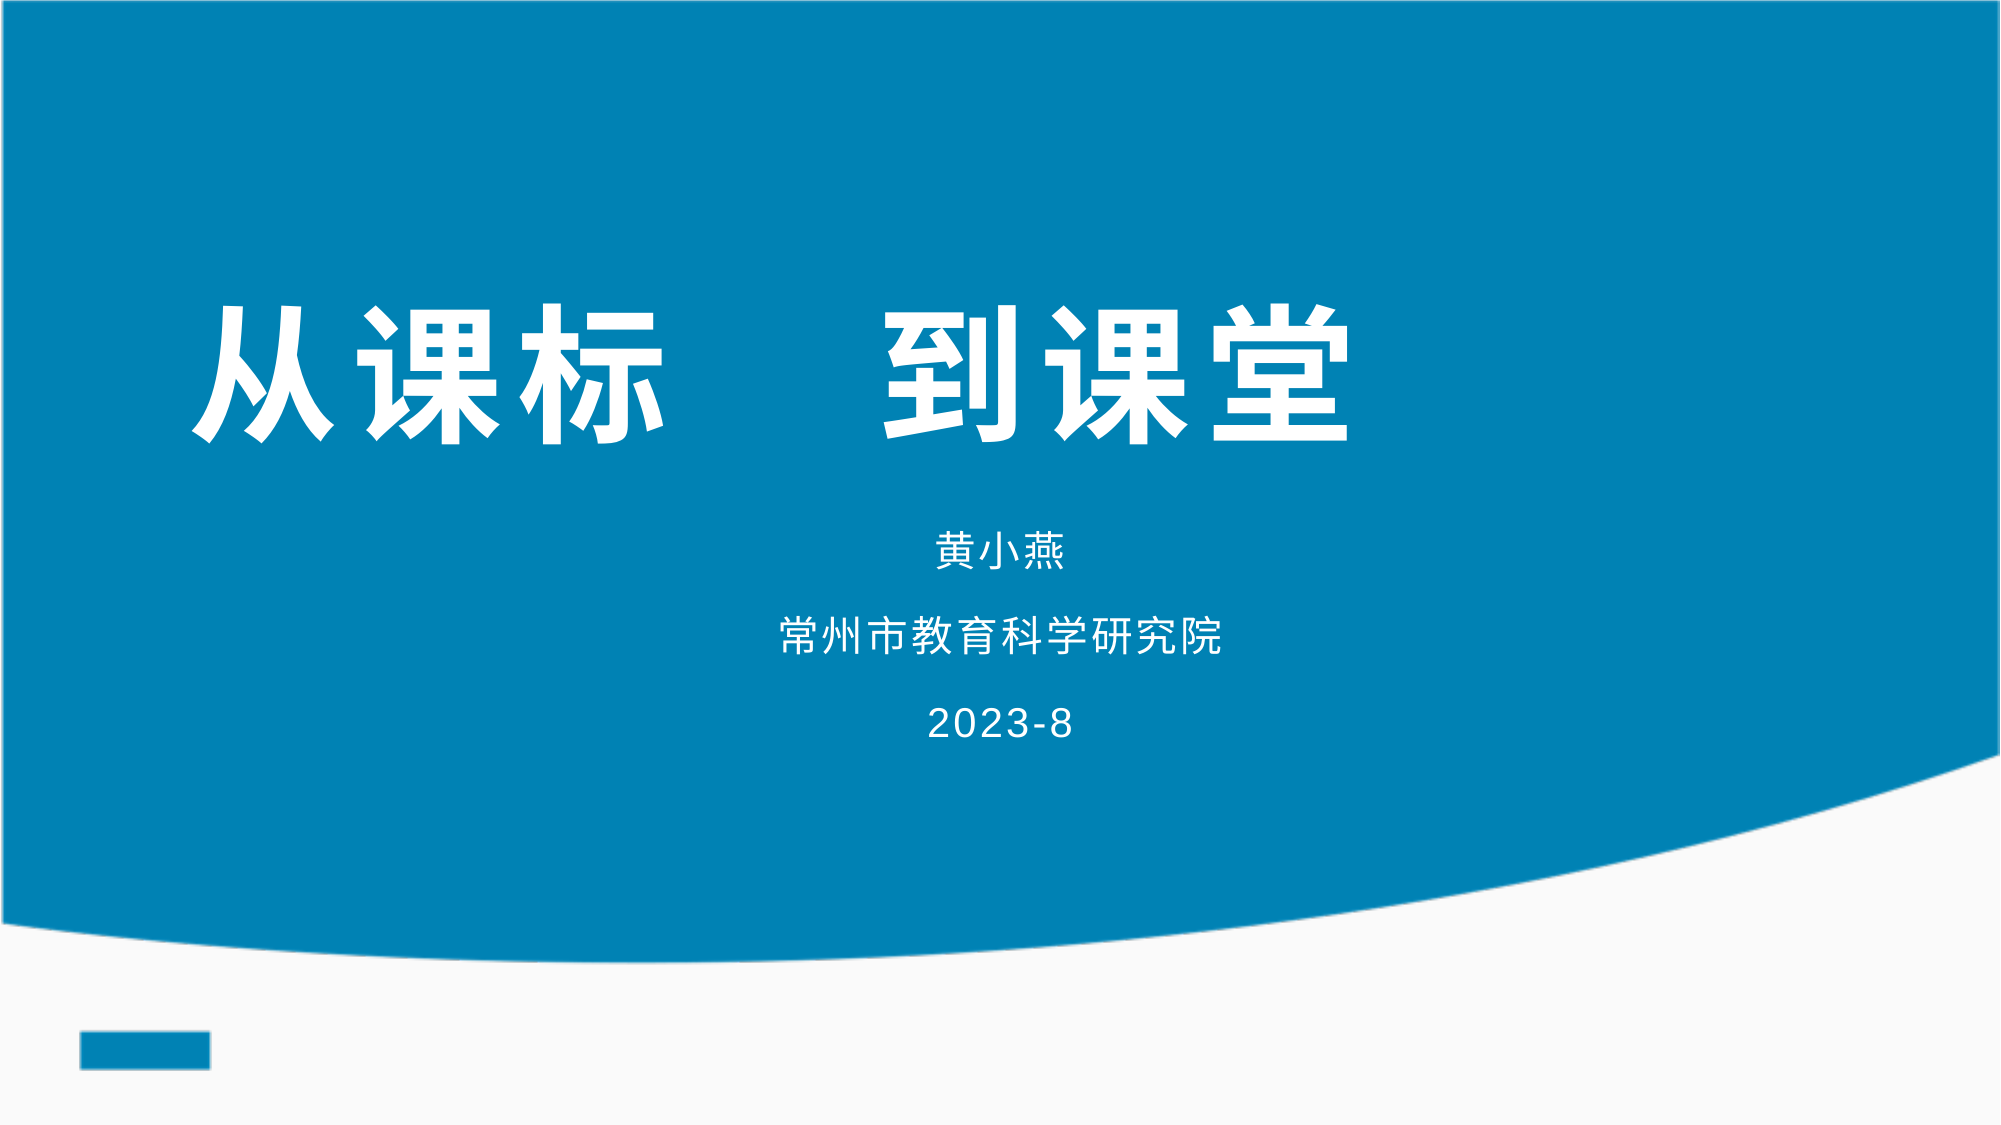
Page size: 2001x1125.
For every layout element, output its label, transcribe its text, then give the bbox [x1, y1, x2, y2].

title 从课标 到课堂 [173, 248, 1755, 469]
subtitle 黄小燕 常州市教育科学研究院 2023-8 [479, 501, 1521, 718]
picture [0, 0, 2000, 1125]
